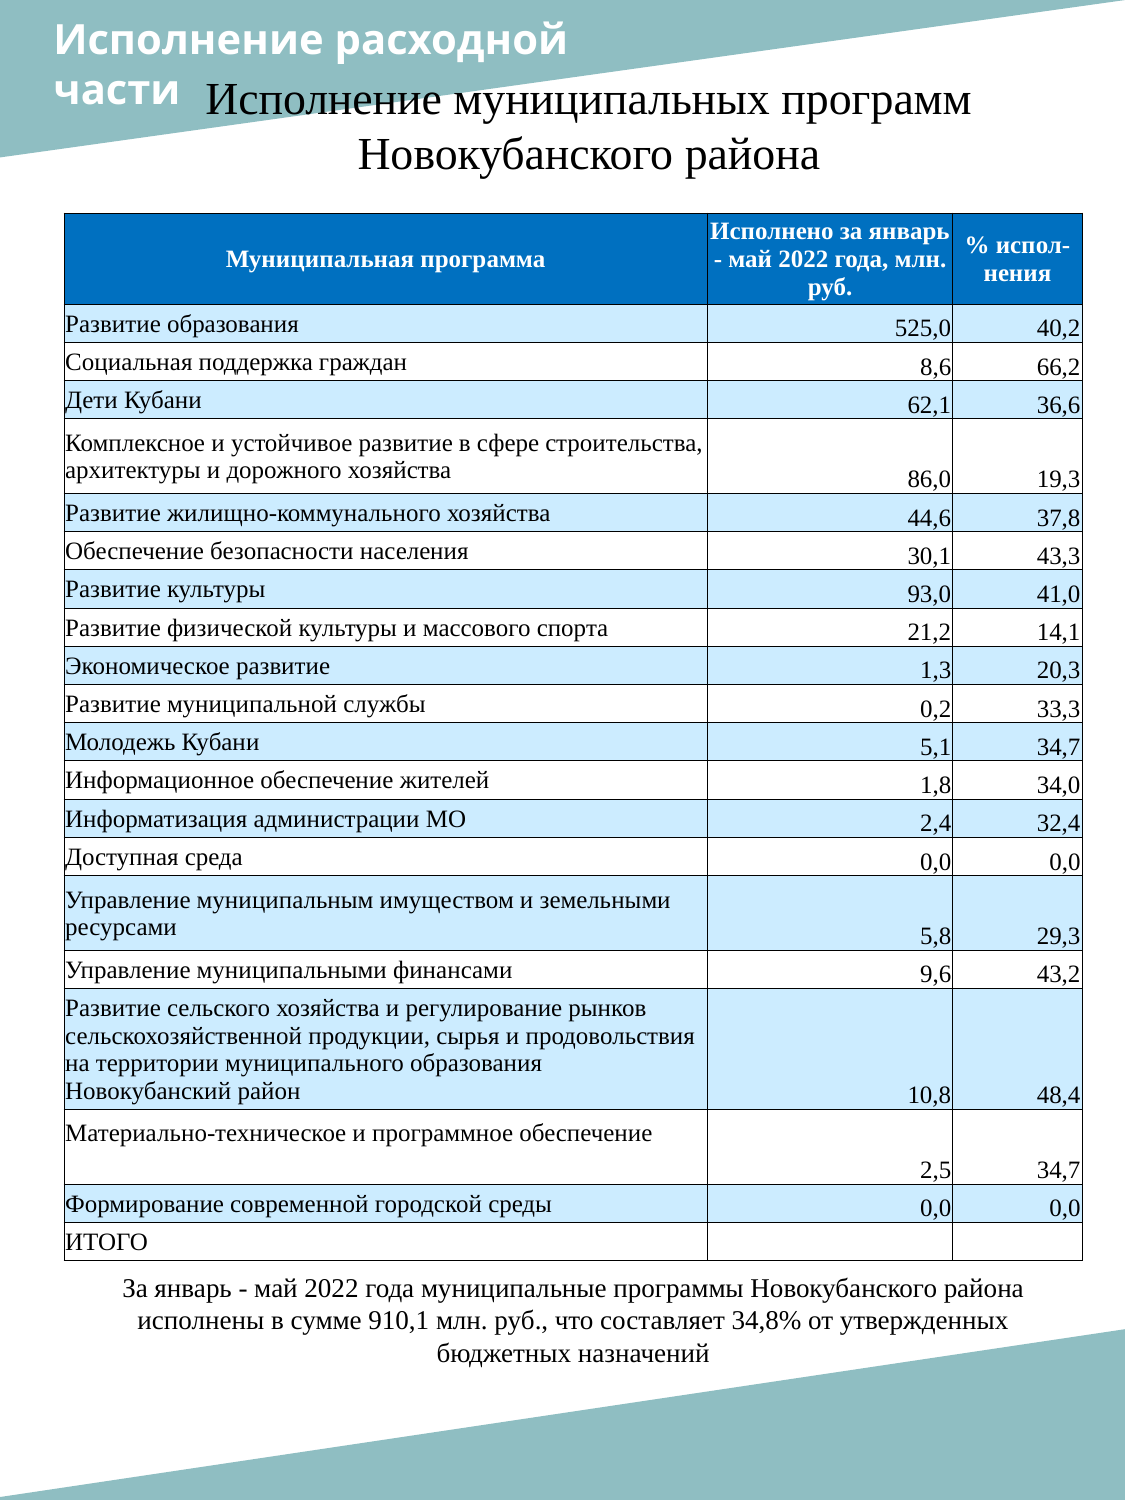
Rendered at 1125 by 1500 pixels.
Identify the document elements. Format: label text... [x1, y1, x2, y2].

table_cell Доступная среда [65, 838, 707, 875]
table_cell Развитие образования [65, 305, 707, 342]
table_cell Управление муниципальным имуществом и земельными ресурсами [65, 876, 707, 950]
table_cell Социальная поддержка граждан [65, 343, 707, 380]
table_cell 14,1 [953, 609, 1082, 646]
table_cell Развитие муниципальной службы [65, 685, 707, 722]
table_cell [953, 1223, 1082, 1260]
table_cell 43,2 [953, 951, 1082, 988]
table_cell 44,6 [708, 494, 952, 531]
table_cell Формирование современной городской среды [65, 1185, 707, 1222]
table_cell 8,6 [708, 343, 952, 380]
table_cell 41,0 [953, 570, 1082, 608]
table_cell 1,8 [708, 761, 952, 799]
table_cell 19,3 [953, 419, 1082, 493]
table_cell Управление муниципальными финансами [65, 951, 707, 988]
text_box [0, 0, 1125, 160]
table_cell 36,6 [953, 381, 1082, 418]
table_cell 34,0 [953, 761, 1082, 799]
table_cell ИТОГО [65, 1223, 707, 1260]
table_cell 48,4 [953, 989, 1082, 1109]
text_box За январь - май 2022 года муниципальные программы Новокубанского района исполнены в сумме 910,1 млн. руб., что составляет 34,8% от утвержденных бюджетных назначений [64, 1262, 1083, 1375]
table_cell 5,8 [708, 876, 952, 950]
table_cell 1,3 [708, 647, 952, 684]
table_cell 86,0 [708, 419, 952, 493]
table_cell 9,6 [708, 951, 952, 988]
table_cell 5,1 [708, 723, 952, 760]
table_cell 93,0 [708, 570, 952, 608]
table_cell 30,1 [708, 532, 952, 569]
table_cell 0,2 [708, 685, 952, 722]
table_cell 0,0 [953, 1185, 1082, 1222]
text_box [0, 1327, 1125, 1500]
table_cell Материально-техническое и программное обеспечение [65, 1110, 707, 1184]
table_cell 37,8 [953, 494, 1082, 531]
table_cell Развитие культуры [65, 570, 707, 608]
table_cell 33,3 [953, 685, 1082, 722]
table_cell 2,5 [708, 1110, 952, 1184]
table_header % испол-нения [953, 214, 1082, 304]
table_cell Развитие физической культуры и массового спорта [65, 609, 707, 646]
table_cell 21,2 [708, 609, 952, 646]
table_cell Обеспечение безопасности населения [65, 532, 707, 569]
table_cell 10,8 [708, 989, 952, 1109]
table_cell 0,0 [708, 838, 952, 875]
table_cell 34,7 [953, 1110, 1082, 1184]
table_cell Информатизация администрации МО [65, 800, 707, 837]
table_cell Развитие жилищно-коммунального хозяйства [65, 494, 707, 531]
table_cell 32,4 [953, 800, 1082, 837]
table_cell Развитие сельского хозяйства и регулирование рынков сельскохозяйственной продукции, сырья и продовольствия на территории муниципального образования Новокубанский район [65, 989, 707, 1109]
table_cell 34,7 [953, 723, 1082, 760]
table_cell 0,0 [953, 838, 1082, 875]
text_box Исполнение муниципальных программ Новокубанского района [95, 61, 1083, 186]
table_cell 20,3 [953, 647, 1082, 684]
table_cell 29,3 [953, 876, 1082, 950]
text_box Исполнение расходной части [38, 5, 770, 121]
table_cell 0,0 [708, 1185, 952, 1222]
table_cell Информационное обеспечение жителей [65, 761, 707, 799]
table_cell 66,2 [953, 343, 1082, 380]
table_cell Комплексное и устойчивое развитие в сфере строительства, архитектуры и дорожного хозяйства [65, 419, 707, 493]
table_cell 43,3 [953, 532, 1082, 569]
table_cell Молодежь Кубани [65, 723, 707, 760]
table_cell Дети Кубани [65, 381, 707, 418]
table_cell Экономическое развитие [65, 647, 707, 684]
table_cell [708, 1223, 952, 1260]
table_cell 62,1 [708, 381, 952, 418]
table_cell 40,2 [953, 305, 1082, 342]
table_header Муниципальная программа [65, 214, 707, 304]
table_cell 525,0 [708, 305, 952, 342]
table_header Исполнено за январь - май 2022 года, млн. руб. [708, 214, 952, 304]
table_cell 2,4 [708, 800, 952, 837]
